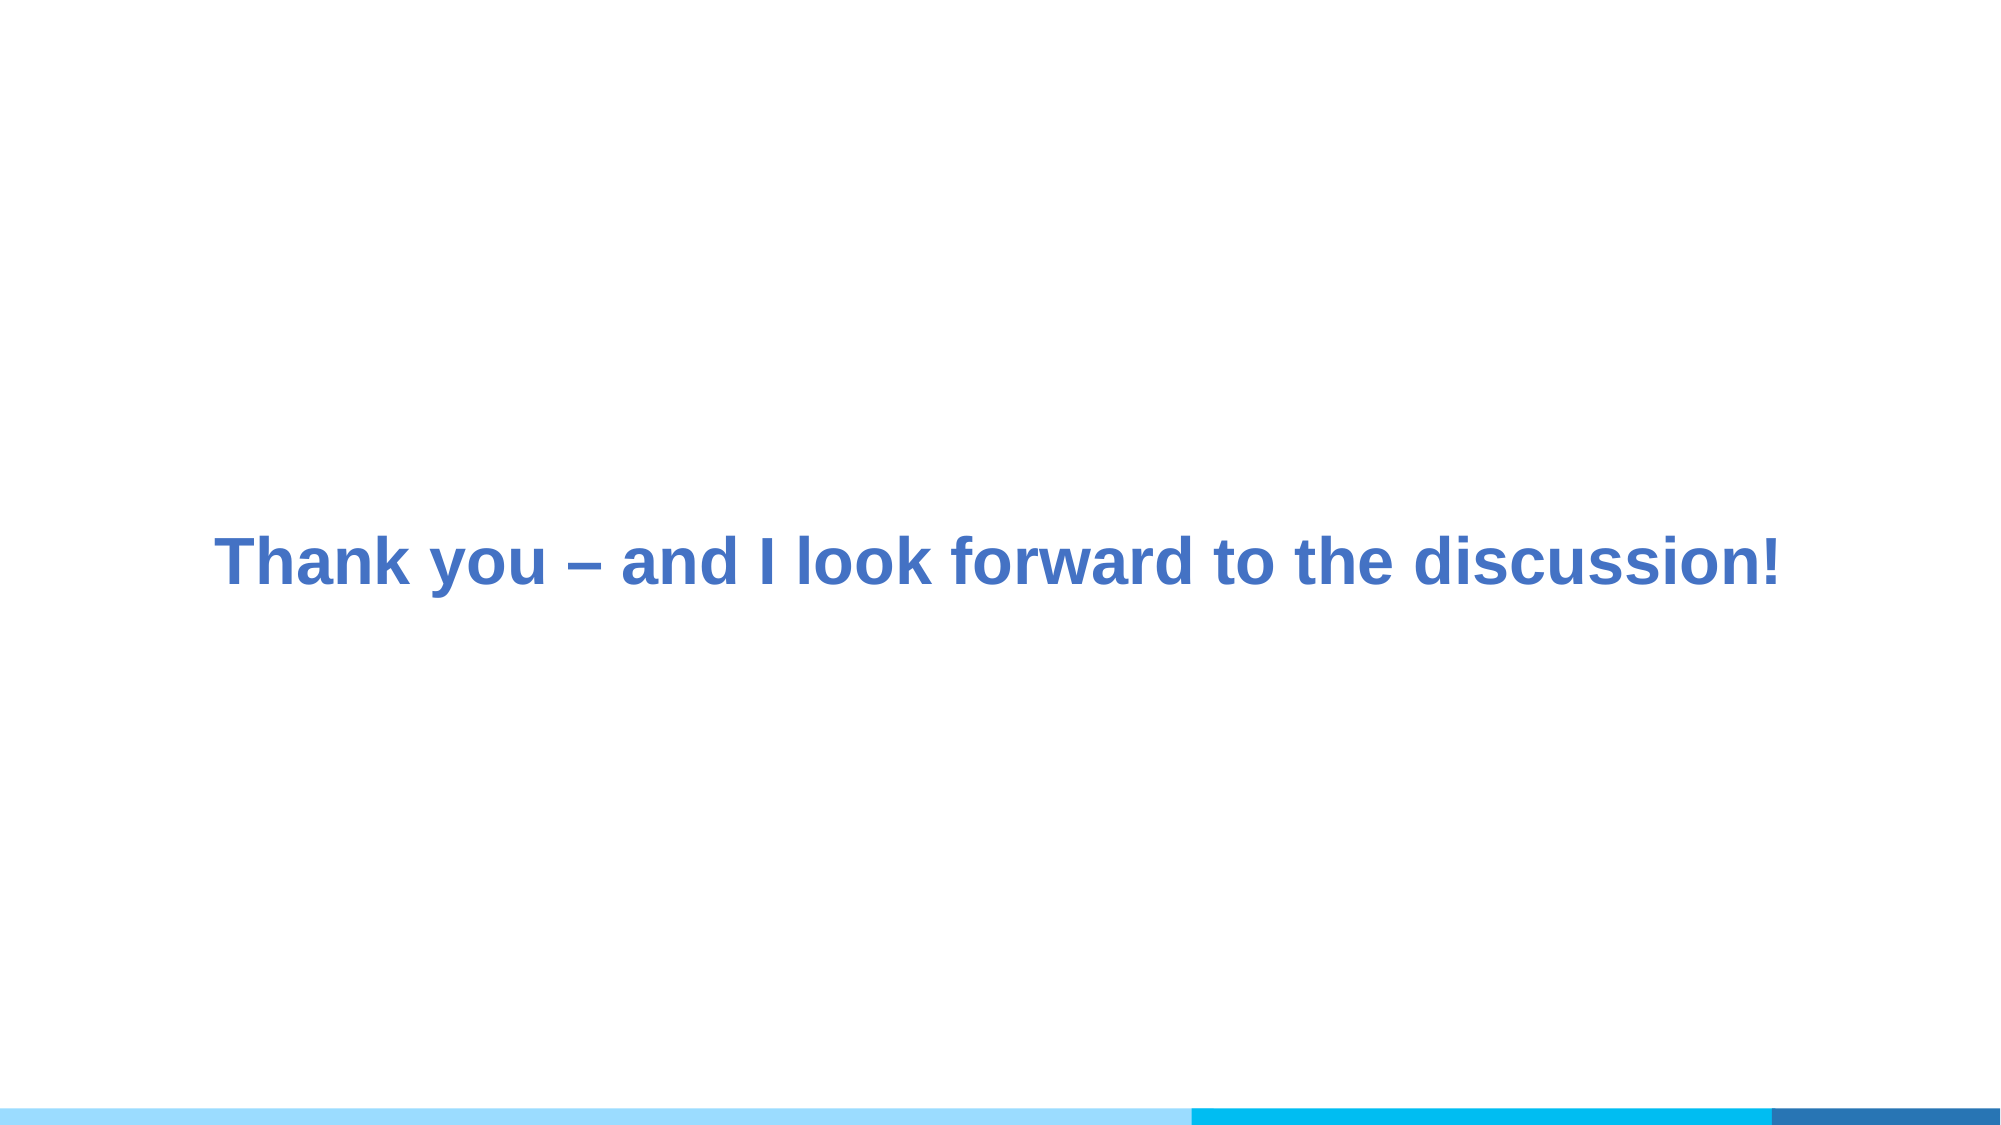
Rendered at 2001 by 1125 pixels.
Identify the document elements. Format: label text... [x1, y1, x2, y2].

title Thank you – and I look forward to the discussion! [56, 473, 1943, 652]
